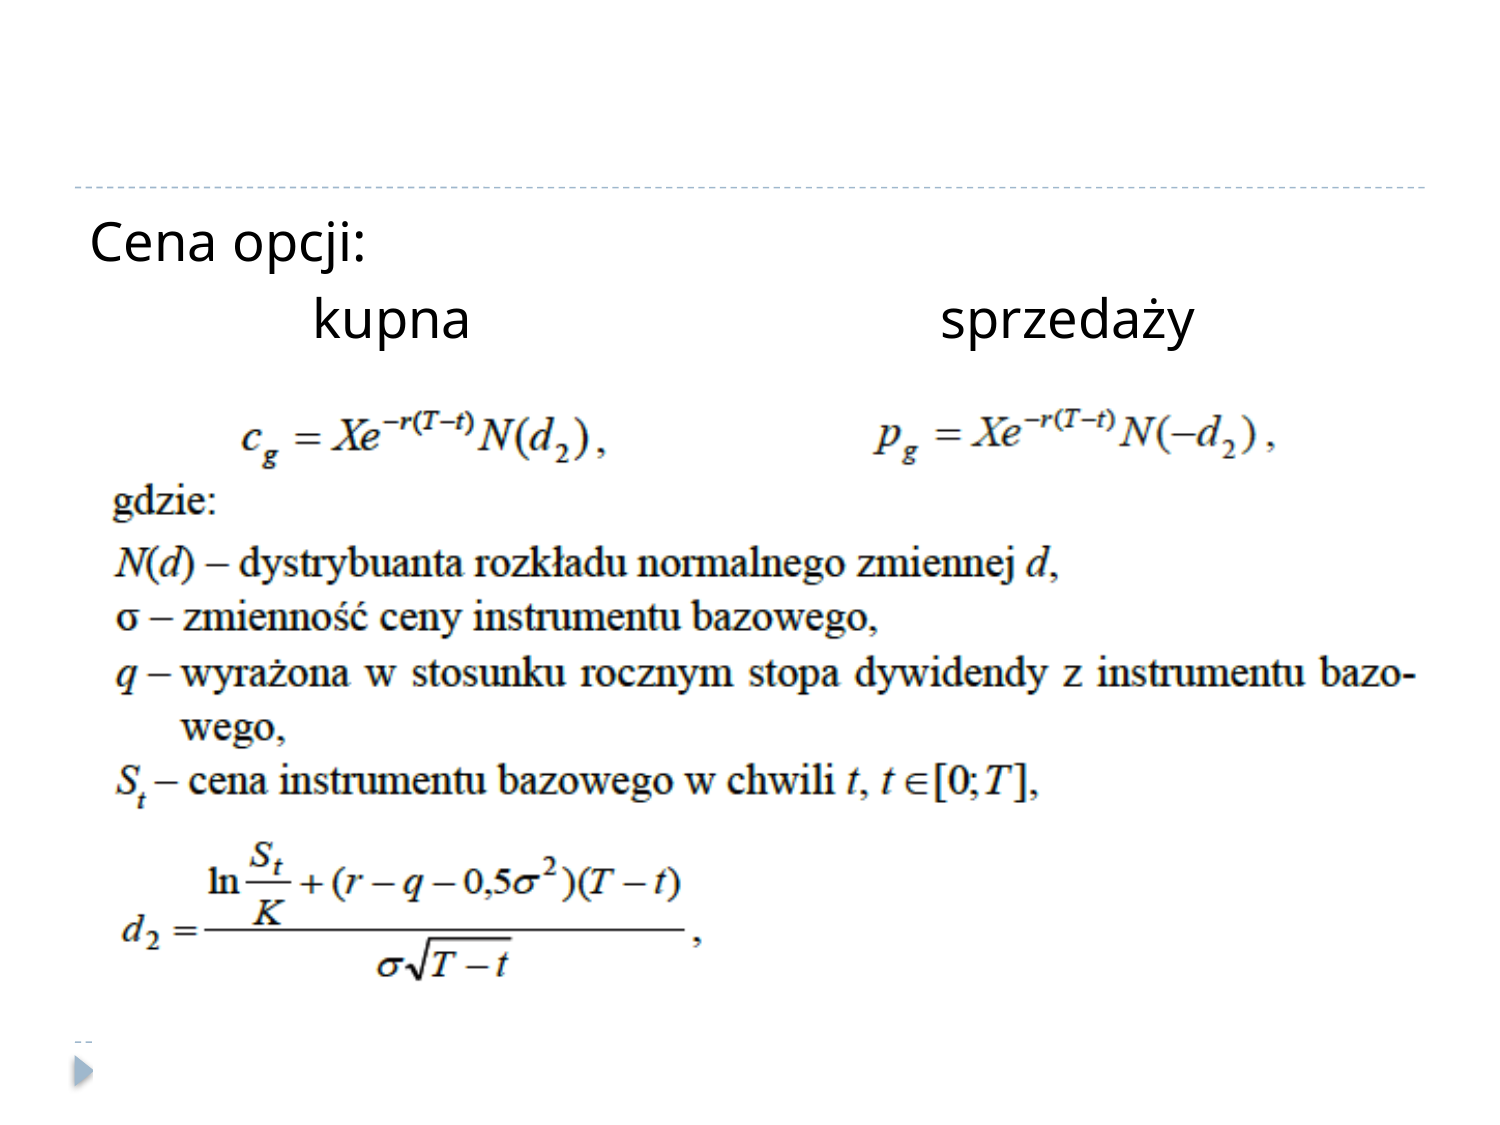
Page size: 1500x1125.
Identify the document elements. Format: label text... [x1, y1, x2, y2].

list Cena opcji: kupna sprzedaży [75, 200, 1425, 1010]
picture [93, 374, 1444, 1092]
